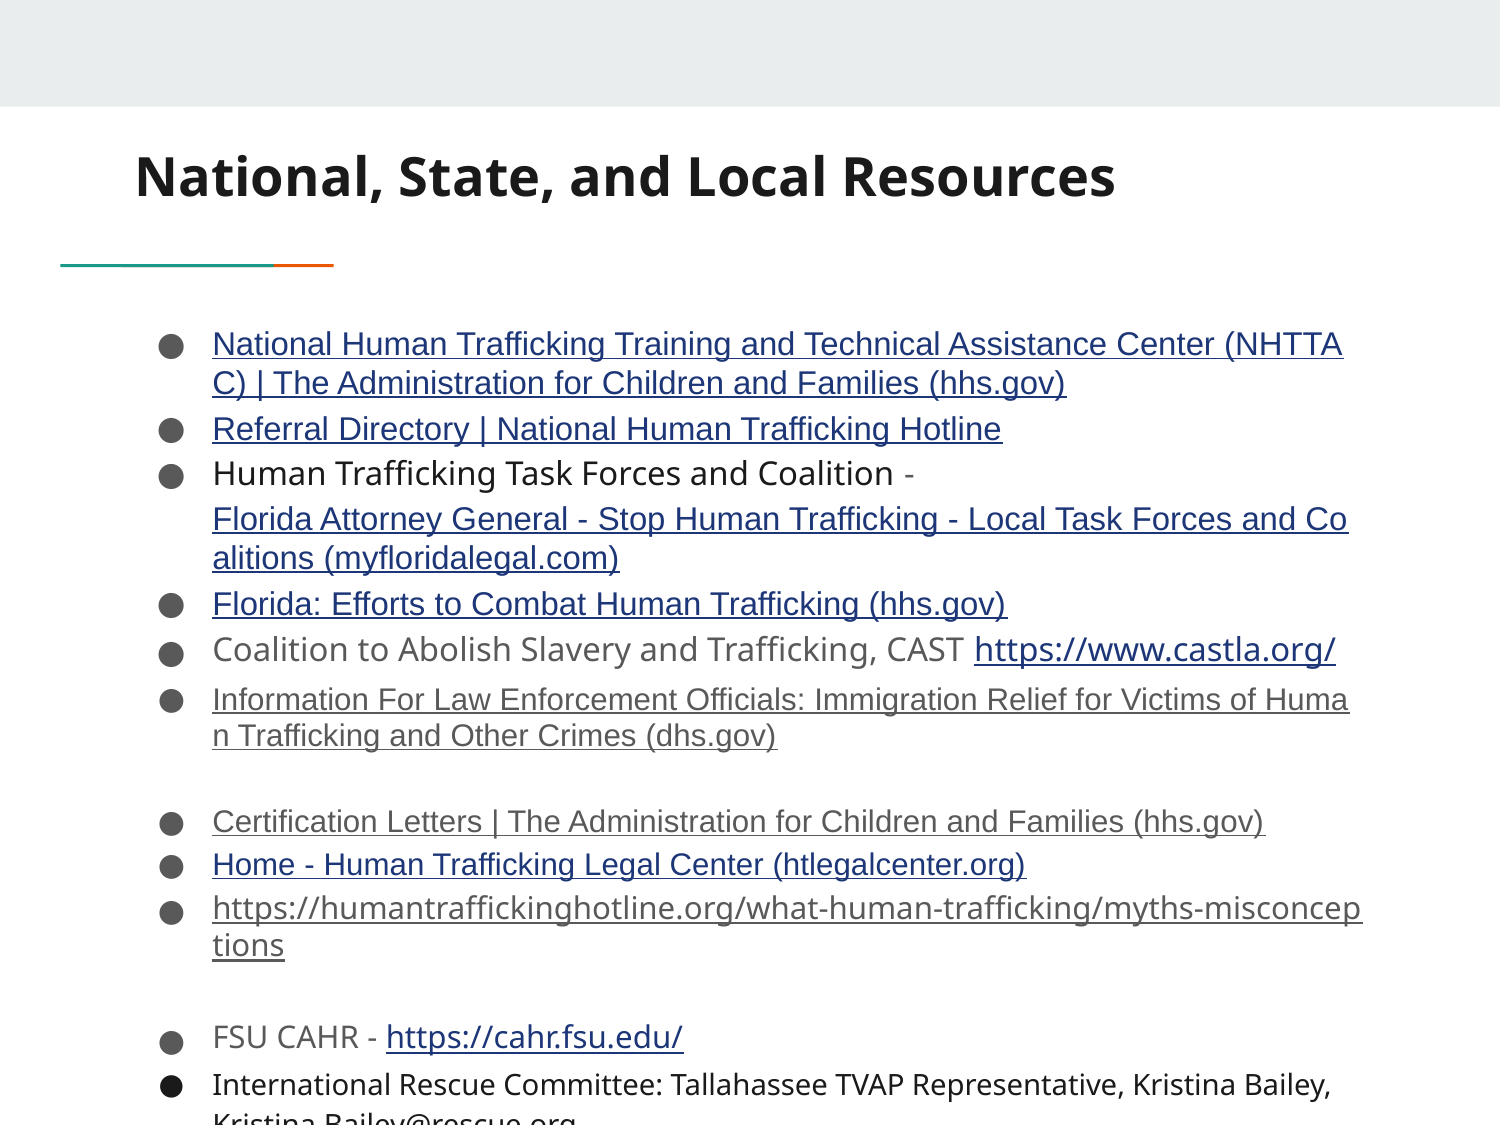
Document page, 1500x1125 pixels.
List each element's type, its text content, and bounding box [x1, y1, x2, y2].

list National Human Trafficking Training and Technical Assistance Center (NHTTAC) | The Administration for Children and Families (hhs.gov) Referral Directory | National Human Trafficking Hotline Human Trafficking Task Forces and Coalition - Florida Attorney General - Stop Human Trafficking - Local Task Forces and Coalitions (myfloridalegal.com) Florida: Efforts to Combat Human Trafficking (hhs.gov) Coalition to Abolish Slavery and Trafficking, CAST https://www.castla.org/ Information For Law Enforcement Officials: Immigration Relief for Victims of Human Trafficking and Other Crimes (dhs.gov) Certification Letters | The Administration for Children and Families (hhs.gov) Home - Human Trafficking Legal Center (htlegalcenter.org) https://humantraffickinghotline.org/what-human-trafficking/myths-misconceptions FSU CAHR - https://cahr.fsu.edu/ International Rescue Committee: Tallahassee TVAP Representative, Kristina Bailey, Kristina.Bailey@rescue.org [119, 301, 1381, 1037]
title National, State, and Local Resources [119, 127, 1381, 245]
